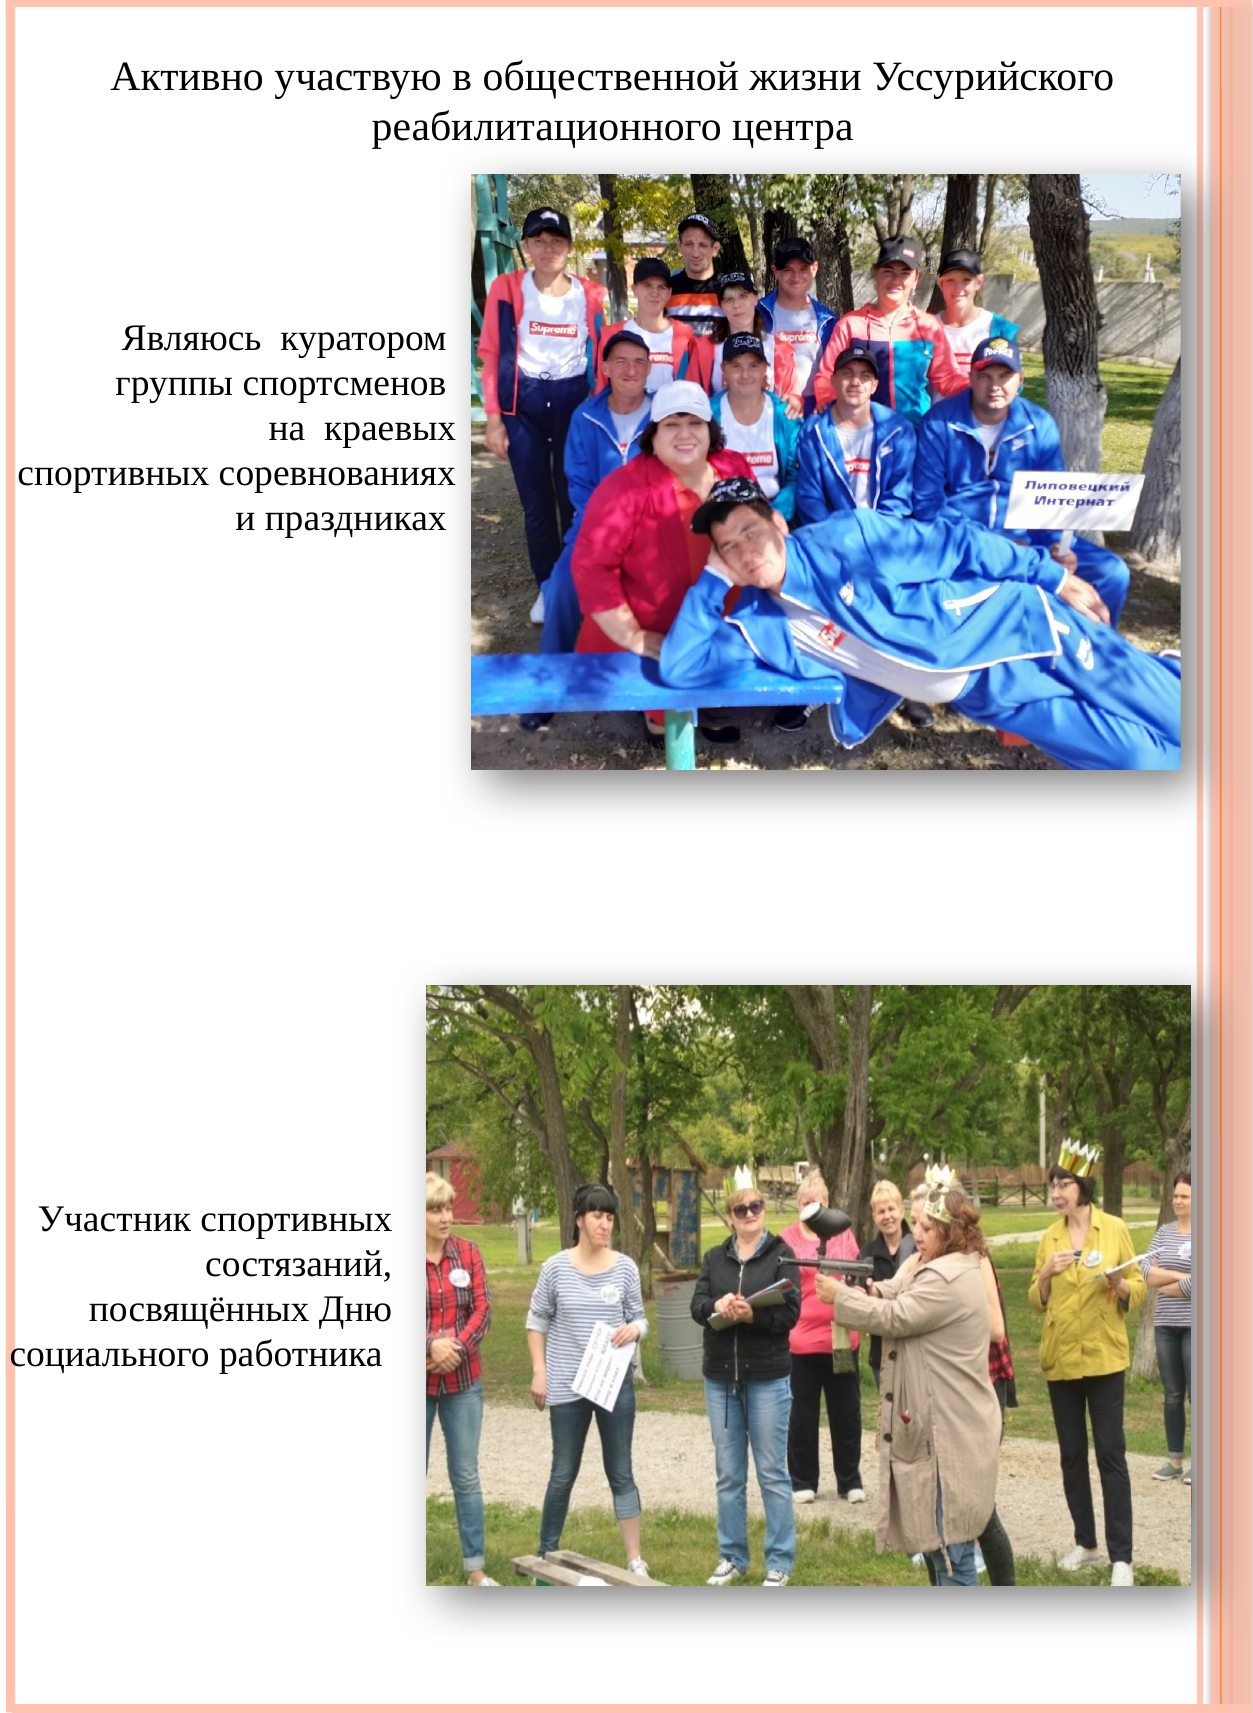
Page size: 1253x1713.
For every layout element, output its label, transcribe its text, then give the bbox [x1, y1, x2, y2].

text_box Активно участвую в общественной жизни Уссурийского реабилитационного центра [47, 40, 1178, 156]
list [470, 173, 1181, 770]
text_box Являюсь куратором группы спортсменов на краевых спортивных соревнованиях и праздниках [0, 305, 464, 546]
picture [425, 984, 1191, 1586]
text_box Участник спортивных состязаний, посвящённых Дню социального работника [0, 1186, 408, 1427]
